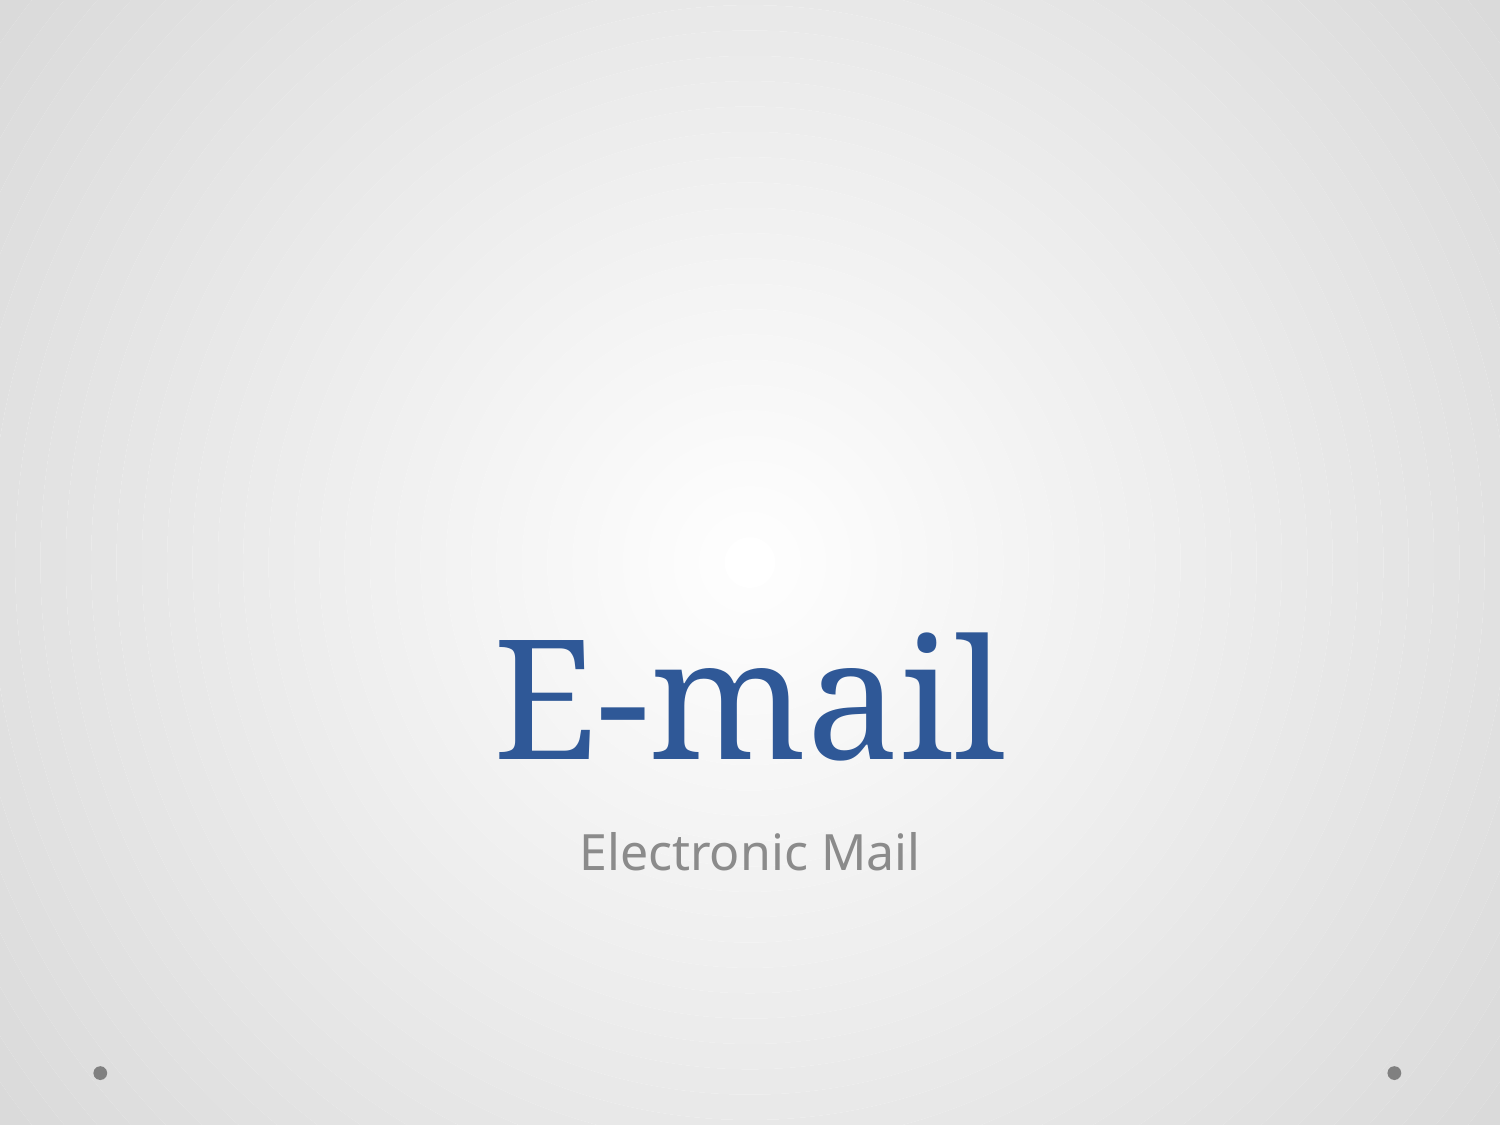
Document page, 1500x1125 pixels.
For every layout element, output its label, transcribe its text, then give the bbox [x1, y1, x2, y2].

title E-mail [112, 99, 1388, 800]
subtitle Electronic Mail [225, 812, 1275, 1013]
